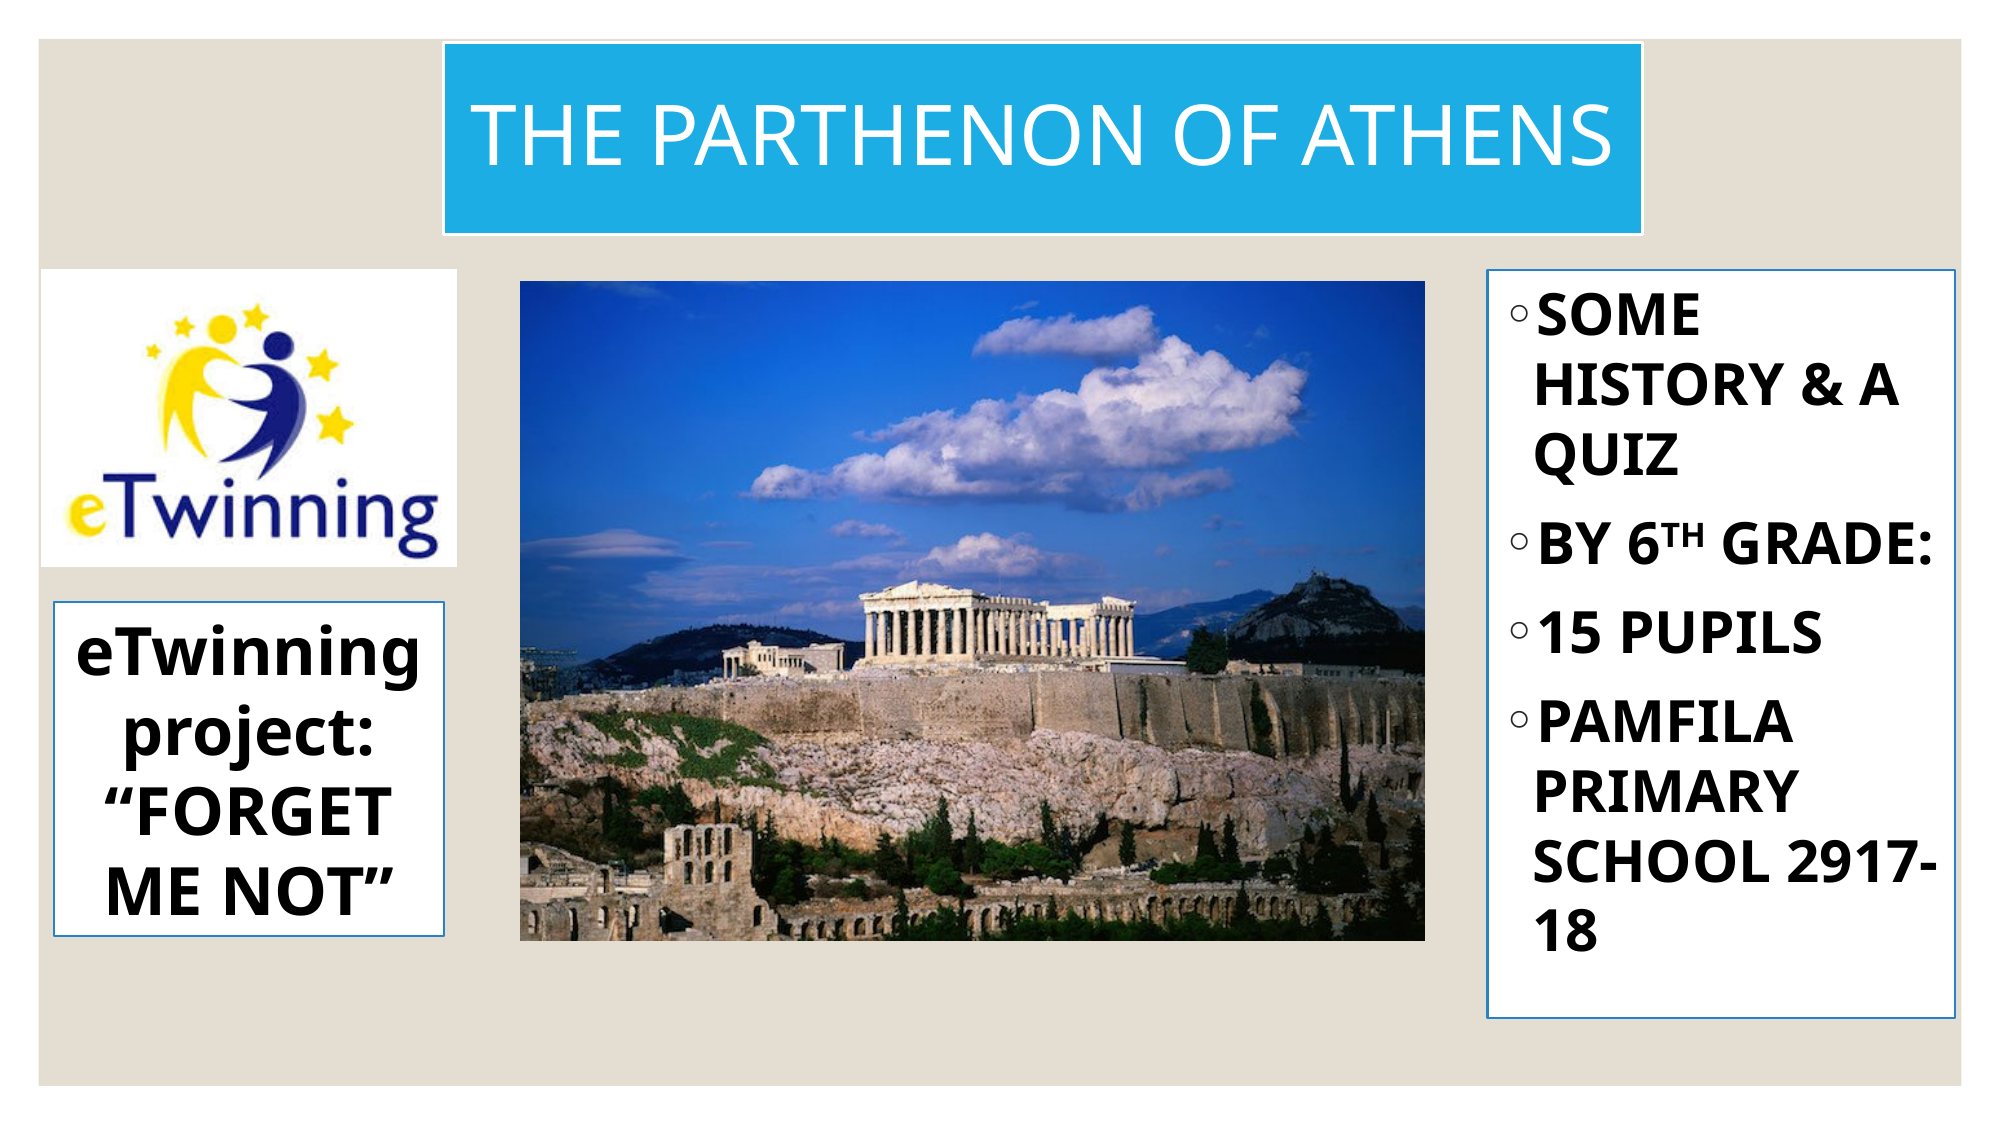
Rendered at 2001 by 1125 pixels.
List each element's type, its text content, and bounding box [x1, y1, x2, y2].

picture [41, 269, 457, 567]
list SOME HISTORY & A QUIZ BY 6TH GRADE: 15 PUPILS PAMFILA PRIMARY SCHOOL 2917-18 [1486, 269, 1956, 1019]
title THE PARTHENON OF ATHENS [442, 41, 1644, 236]
text_box eTwinning project: “FORGET ME NOT” [53, 601, 445, 937]
picture [520, 281, 1425, 941]
